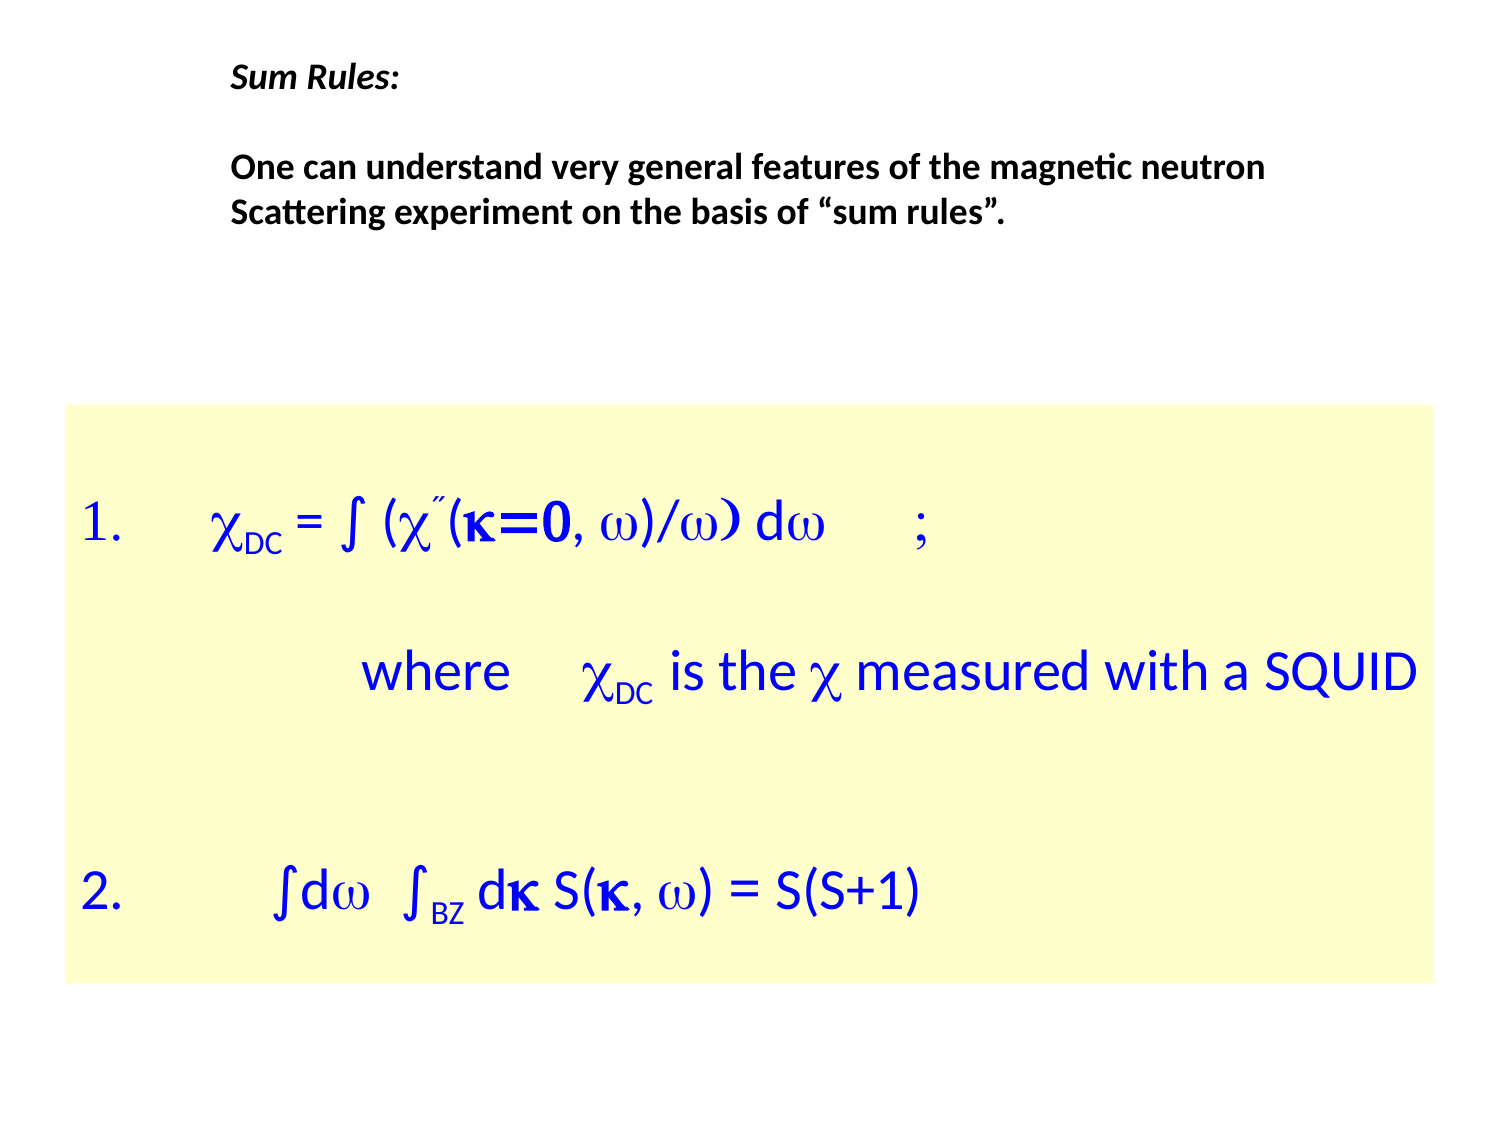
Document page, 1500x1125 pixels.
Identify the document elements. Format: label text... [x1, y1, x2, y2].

text_box 1. cDC = ∫ (c˝(k=0, w)/w) dw ; where cDC is the c measured with a SQUID 2. ∫dw ∫BZ dk S(k, w) = S(S+1) [65, 404, 1434, 984]
text_box Sum Rules: One can understand very general features of the magnetic neutron Scattering experiment on the basis of “sum rules”. [215, 44, 1282, 239]
